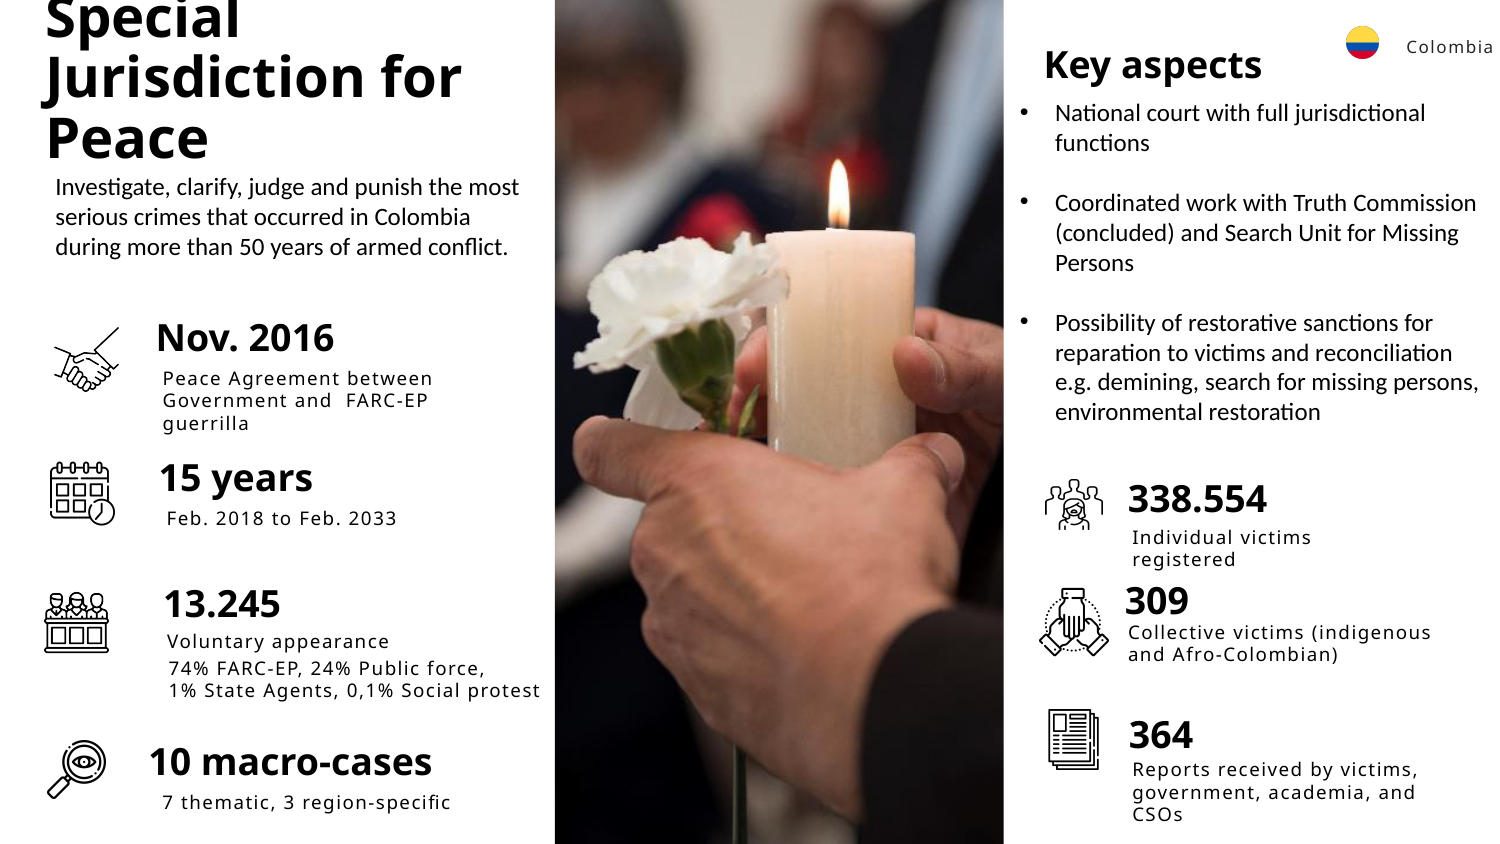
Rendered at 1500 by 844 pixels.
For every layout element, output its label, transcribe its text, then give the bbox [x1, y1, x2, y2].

text_box Special Jurisdiction for Peace [30, 34, 554, 125]
picture [1043, 709, 1104, 770]
picture [554, 0, 1004, 844]
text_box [1128, 569, 1434, 674]
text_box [1132, 703, 1471, 812]
picture [1045, 479, 1103, 530]
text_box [162, 731, 490, 822]
text_box Investigate, clarify, judge and punish the most serious crimes that occurred in Colombia during more than 50 years of armed conflict. [40, 162, 554, 268]
picture [1039, 587, 1109, 657]
picture [54, 327, 119, 392]
text_box National court with full jurisdictional functions Coordinated work with Truth Commission (concluded) and Search Unit for Missing Persons Possibility of restorative sanctions for reparation to victims and reconciliation e.g. demining, search for missing persons, environmental restoration [1004, 136, 1498, 386]
picture [49, 461, 115, 526]
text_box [162, 306, 507, 420]
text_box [1132, 468, 1403, 556]
text_box Colombia [1391, 28, 1500, 65]
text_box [166, 446, 411, 537]
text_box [166, 572, 511, 660]
picture [44, 590, 109, 655]
text_box Key aspects [1028, 33, 1278, 94]
picture [47, 740, 106, 799]
text_box 74% FARC-EP, 24% Public force, 1% State Agents, 0,1% Social protest [168, 649, 554, 709]
picture [1346, 26, 1379, 60]
